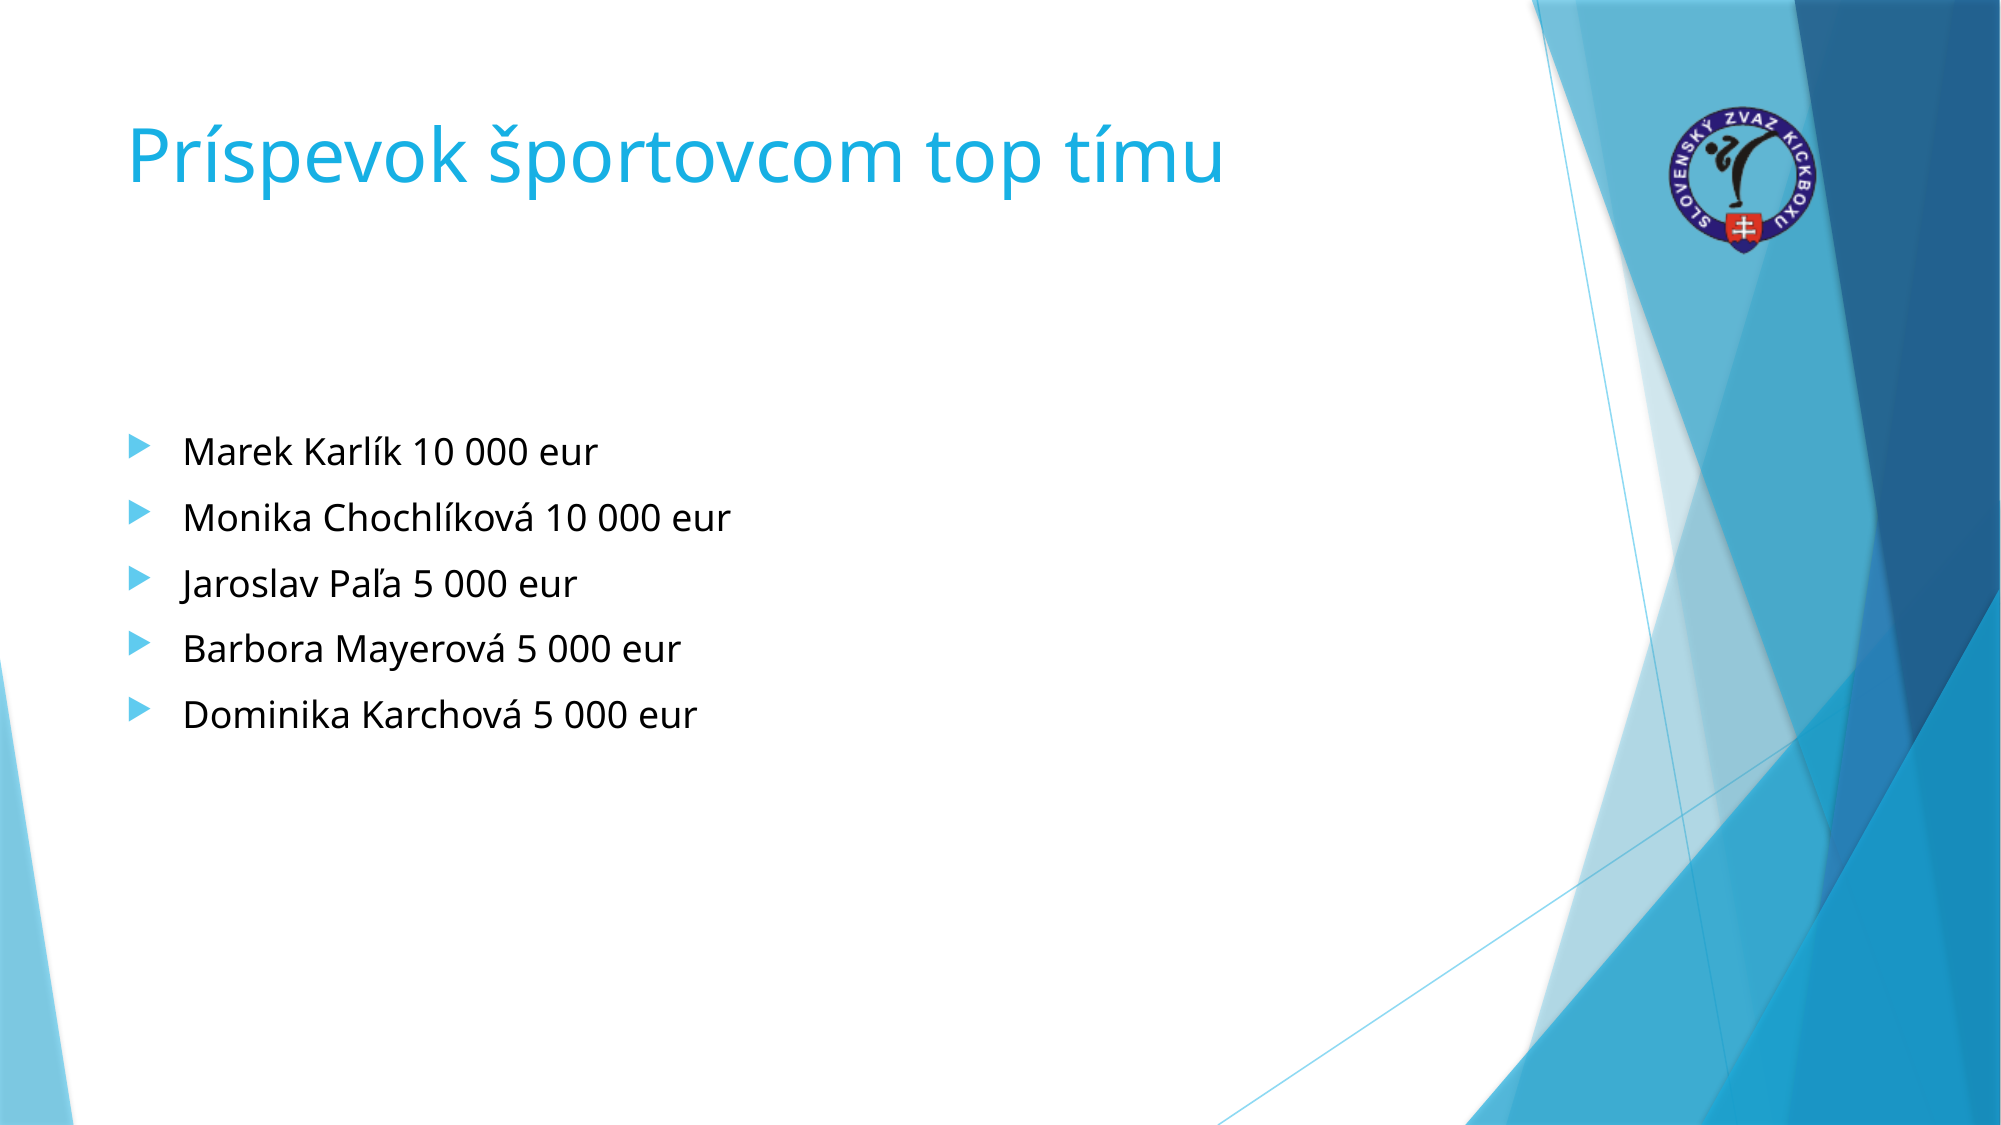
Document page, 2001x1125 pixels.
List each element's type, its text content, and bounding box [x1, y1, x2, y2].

picture [1667, 105, 1821, 259]
list Marek Karlík 10 000 eur Monika Chochlíková 10 000 eur Jaroslav Paľa 5 000 eur Barbora Mayerová 5 000 eur Dominika Karchová 5 000 eur [111, 354, 1522, 992]
title Príspevok športovcom top tímu [111, 99, 1522, 317]
